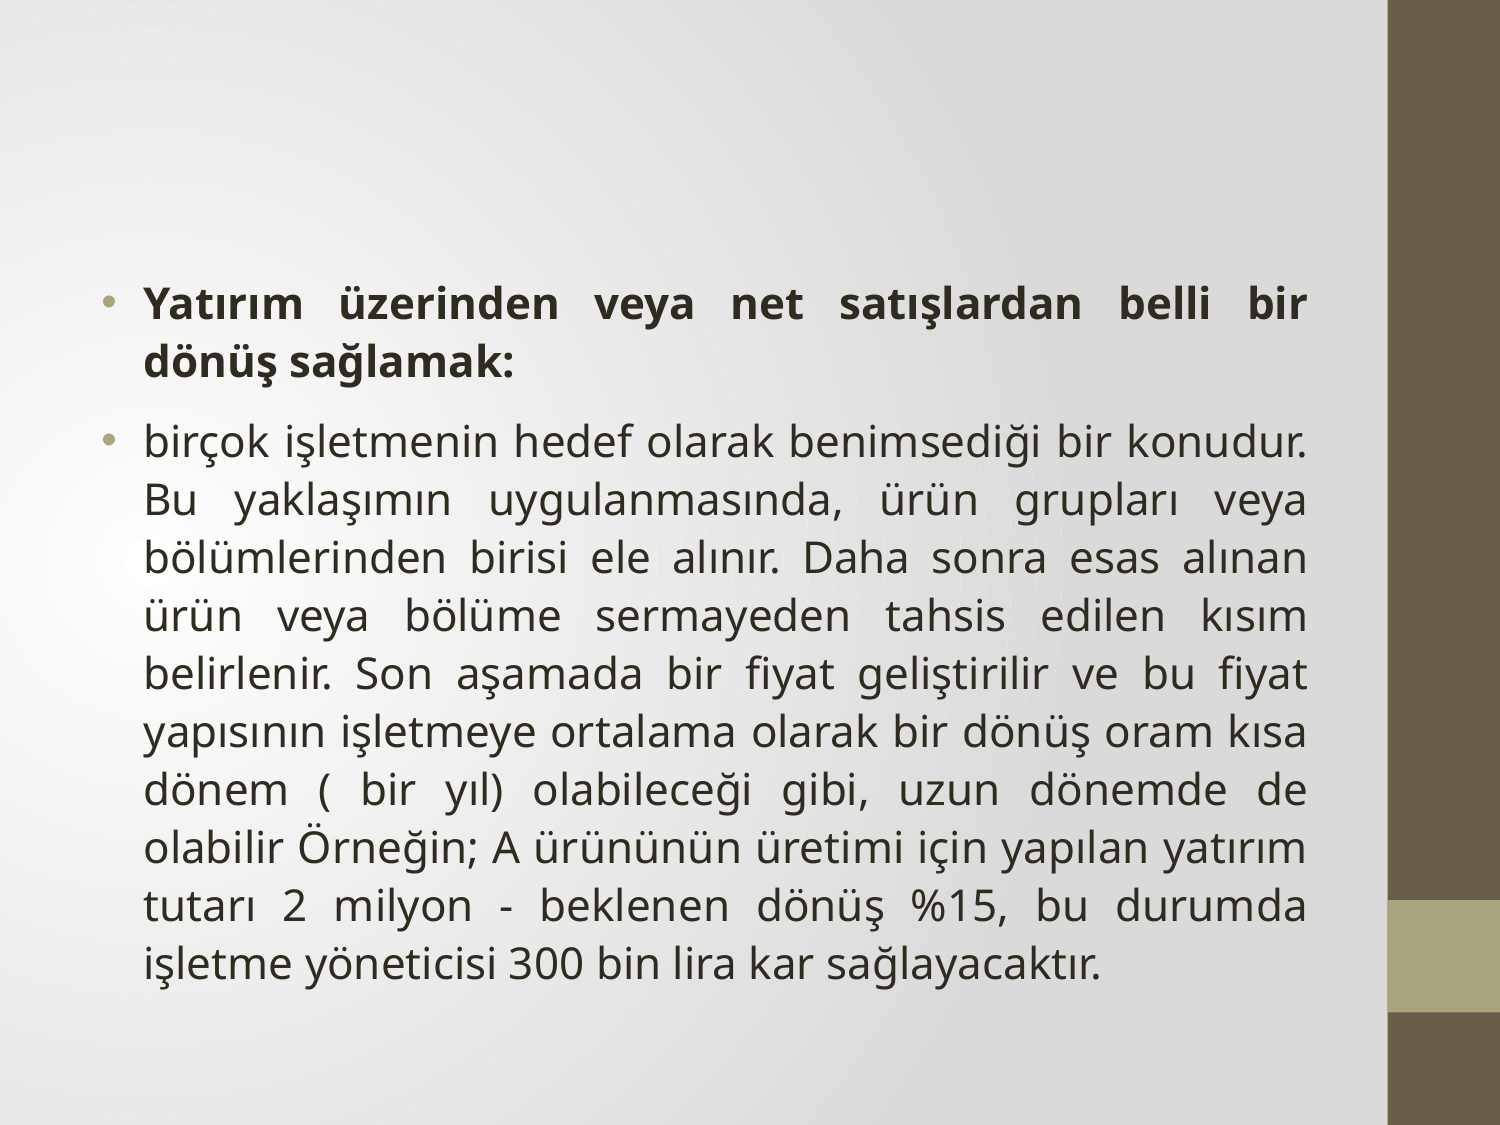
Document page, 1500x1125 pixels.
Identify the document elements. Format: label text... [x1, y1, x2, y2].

list Yatırım üzerinden veya net satışlardan belli bir dönüş sağlamak: birçok işletmenin hedef olarak benimsediği bir konudur. Bu yaklaşımın uygulanmasında, ürün grupları veya bölümlerinden birisi ele alınır. Daha sonra esas alınan ürün veya bölüme sermayeden tahsis edilen kısım belirlenir. Son aşamada bir fiyat geliştirilir ve bu fiyat yapısının işletmeye ortalama olarak bir dönüş oram kısa dönem ( bir yıl) olabileceği gibi, uzun dönemde de olabilir Örneğin; A ürününün üretimi için yapılan yatırım tutarı 2 milyon - beklenen dönüş %15, bu durumda işletme yöneticisi 300 bin lira kar sağlayacaktır. [75, 262, 1325, 1050]
